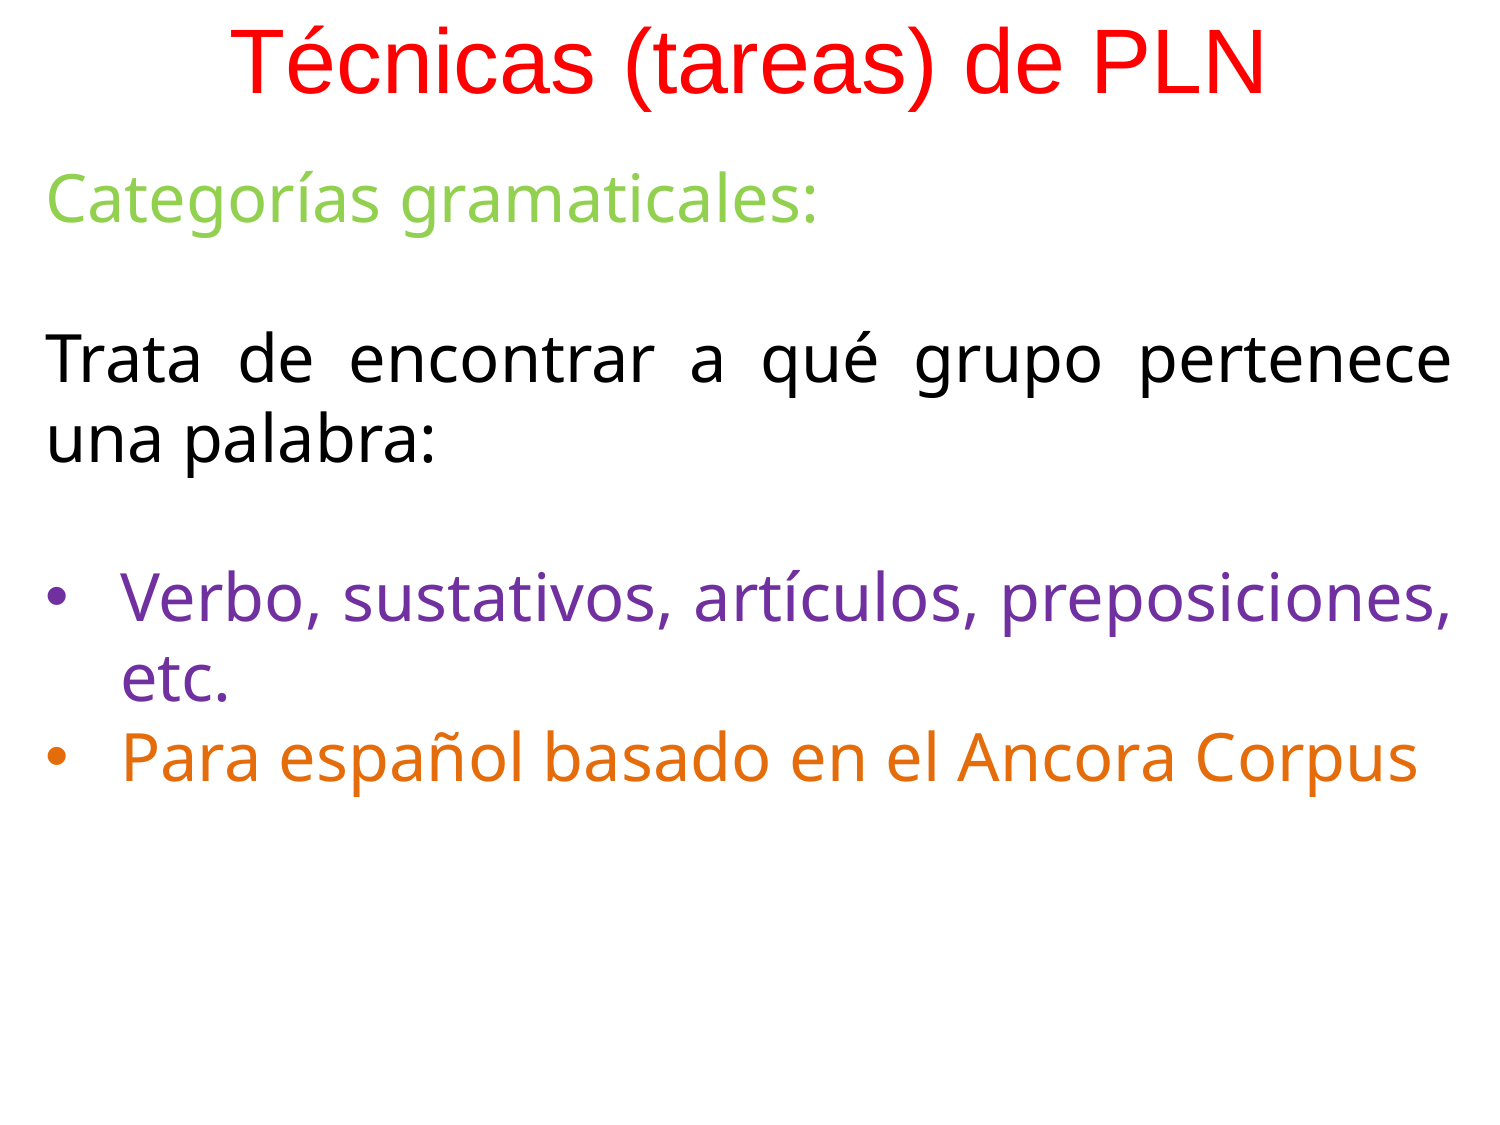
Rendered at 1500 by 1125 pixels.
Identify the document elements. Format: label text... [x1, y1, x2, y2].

text_box Categorías gramaticales: Trata de encontrar a qué grupo pertenece una palabra: Verbo, sustativos, artículos, preposiciones, etc. Para español basado en el Ancora Corpus [30, 148, 1470, 803]
title Técnicas (tareas) de PLN [0, 0, 1500, 129]
